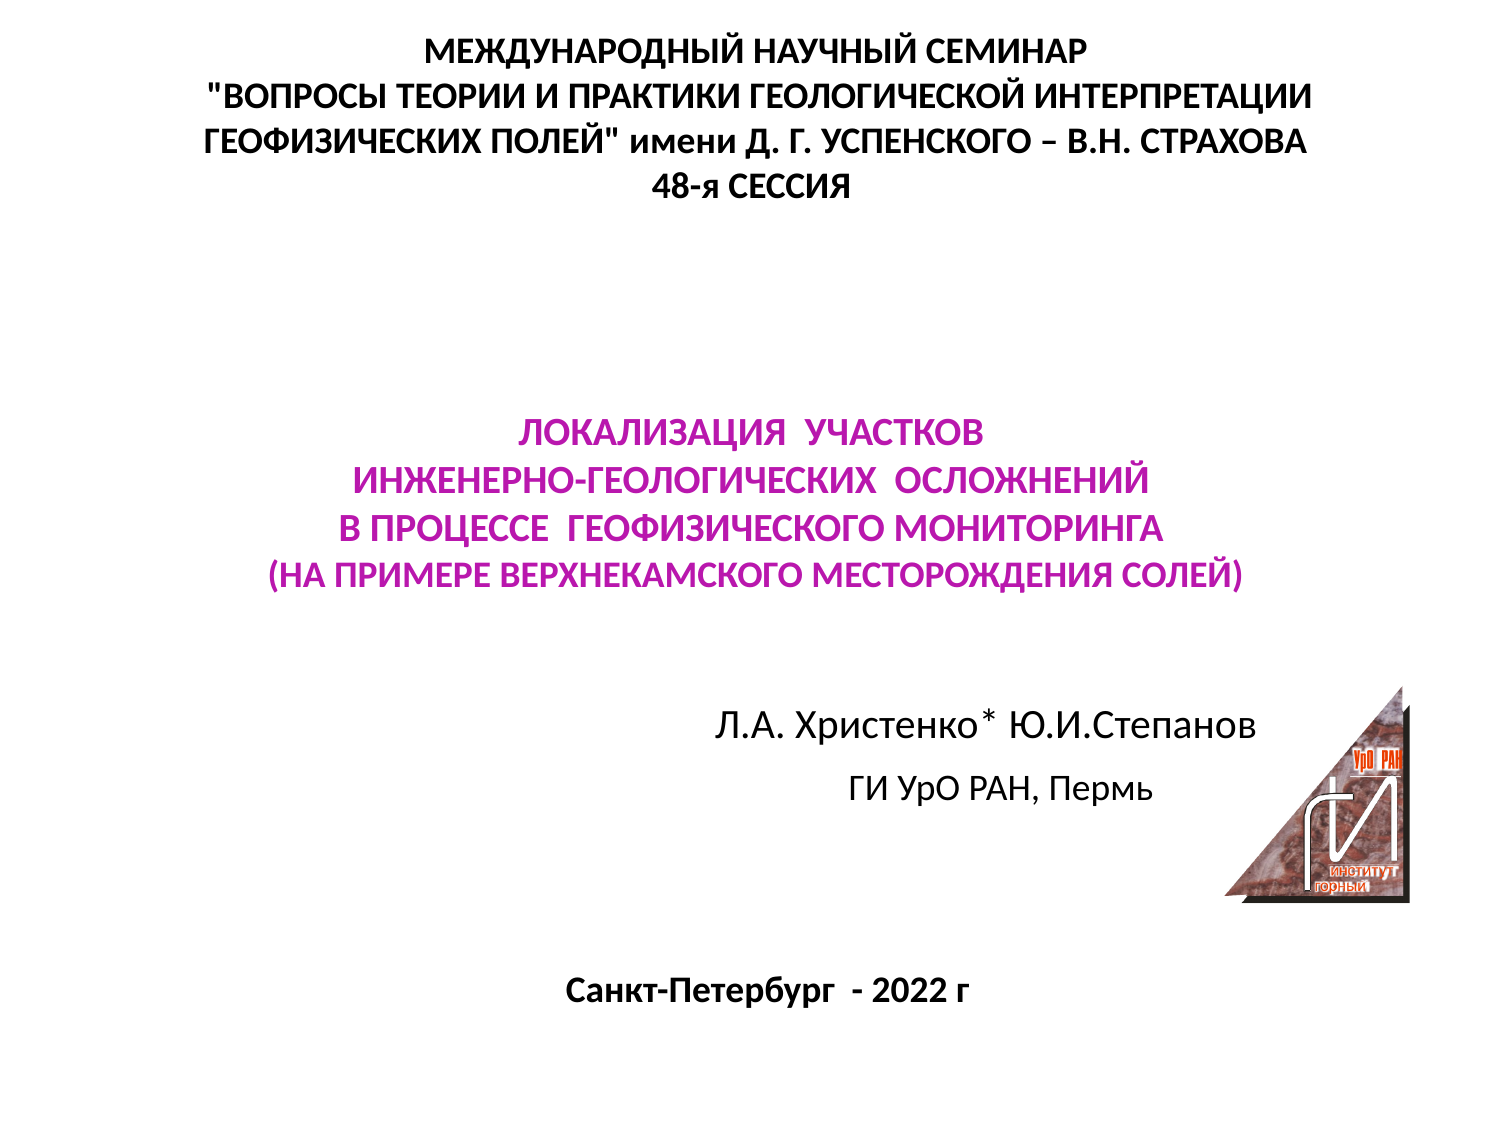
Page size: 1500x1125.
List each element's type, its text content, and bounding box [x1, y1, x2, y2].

picture [1222, 683, 1412, 907]
text_box Санкт-Петербург - 2022 г [507, 957, 1028, 1018]
text_box МЕЖДУНАРОДНЫЙ НАУЧНЫЙ СЕМИНАР "ВОПРОСЫ ТЕОРИИ И ПРАКТИКИ ГЕОЛОГИЧЕСКОЙ ИНТЕРПРЕТАЦИИ ГЕОФИЗИЧЕСКИХ ПОЛЕЙ" имени Д. Г. УСПЕНСКОГО – В.Н. СТРАХОВА 48-я СЕССИЯ [100, 19, 1412, 259]
text_box ГИ УрО РАН, Пермь [834, 755, 1169, 815]
title ЛОКАЛИЗАЦИЯ УЧАСТКОВ ИНЖЕНЕРНО-ГЕОЛОГИЧЕСКИХ ОСЛОЖНЕНИЙ В ПРОЦЕССЕ ГЕОФИЗИЧЕСКОГО МОНИТОРИНГА (НА ПРИМЕРЕ ВЕРХНЕКАМСКОГО МЕСТОРОЖДЕНИЯ СОЛЕЙ) [23, 361, 1489, 717]
text_box Л.А. Христенко* Ю.И.Степанов [700, 689, 1217, 754]
